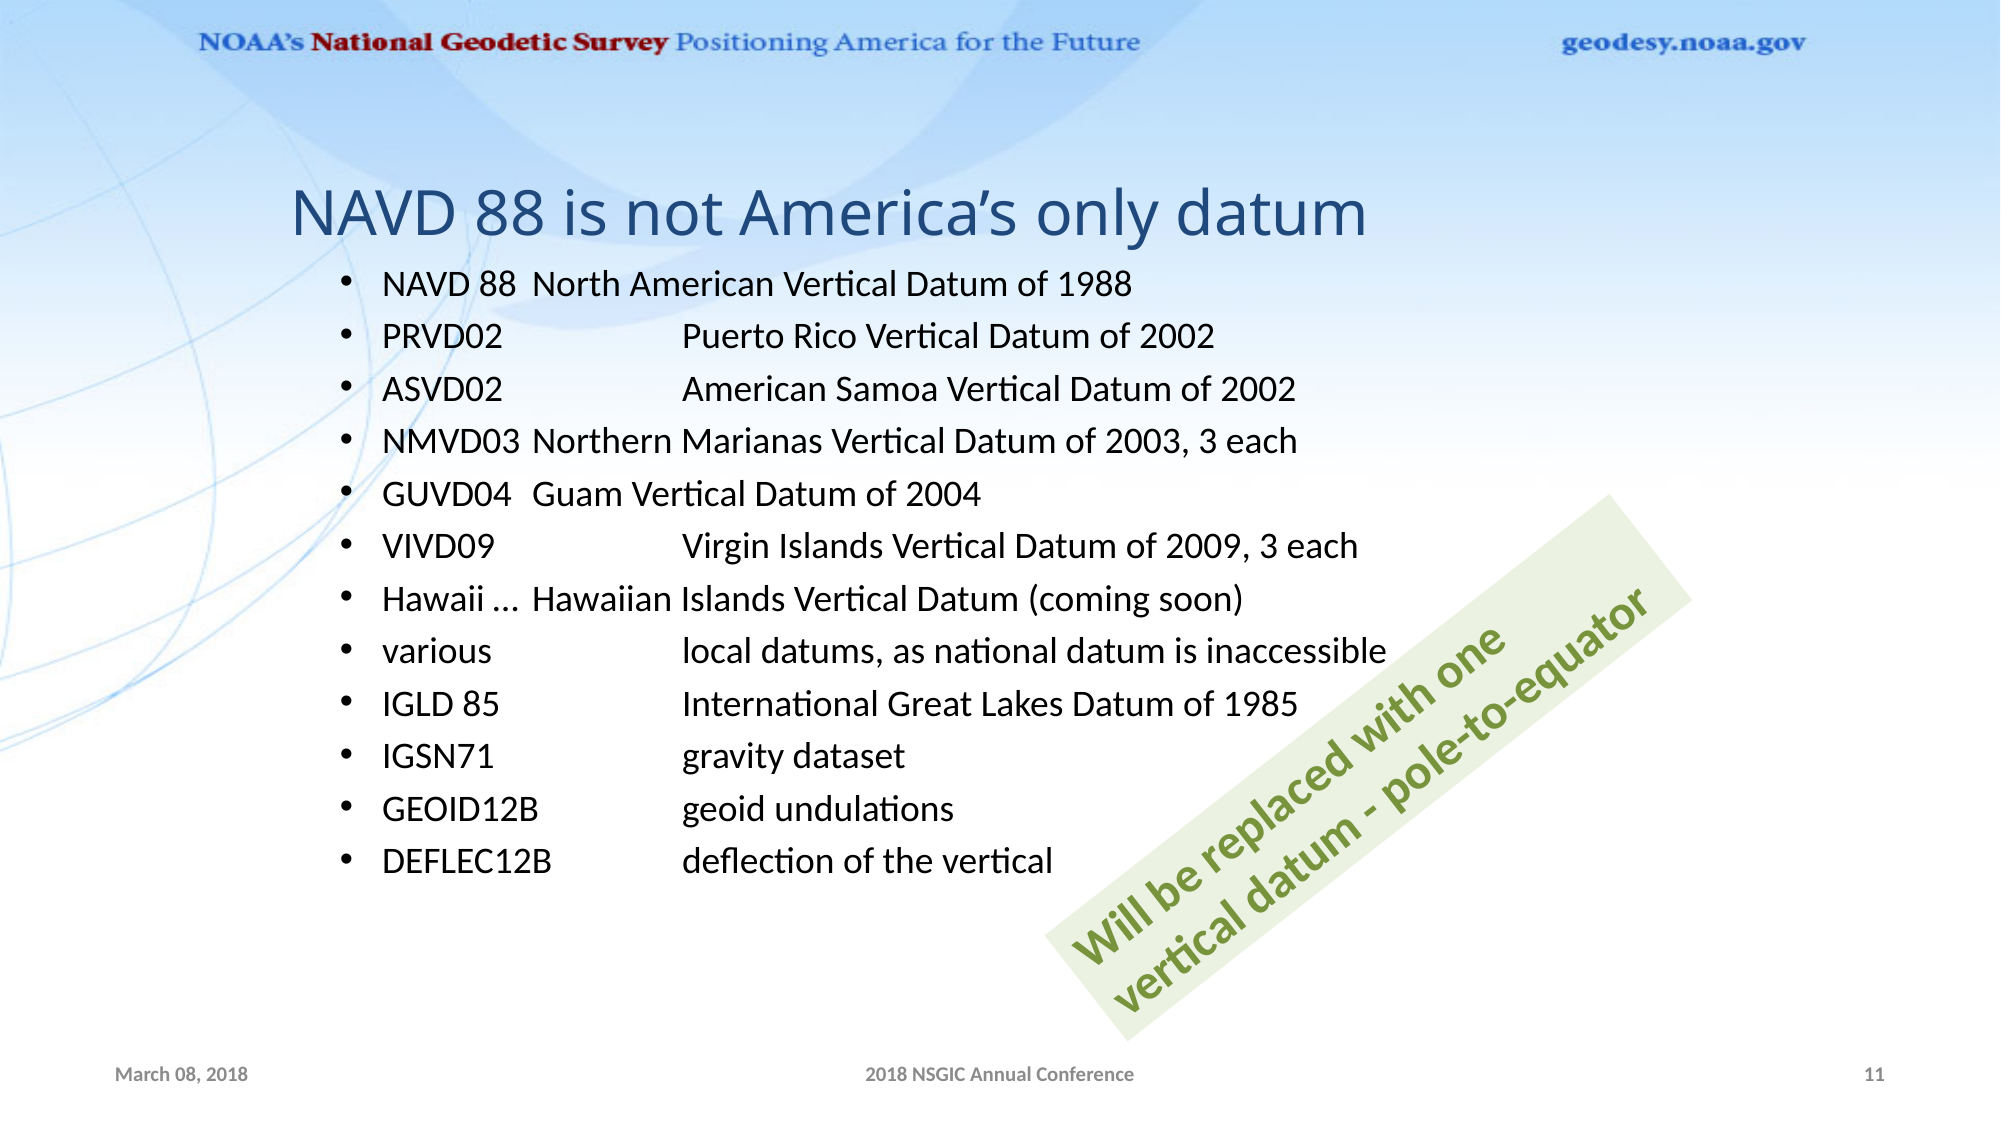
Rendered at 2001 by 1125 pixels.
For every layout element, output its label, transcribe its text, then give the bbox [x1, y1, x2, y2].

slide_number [99, 1042, 567, 1103]
footer 2018 NSGIC Annual Conference [683, 1042, 1317, 1103]
picture [0, 0, 2001, 1125]
list NAVD 88 North American Vertical Datum of 1988 PRVD02 Puerto Rico Vertical Datum of 2002 ASVD02 American Samoa Vertical Datum of 2002 NMVD03 Northern Marianas Vertical Datum of 2003, 3 each GUVD04 Guam Vertical Datum of 2004 VIVD09 Virgin Islands Vertical Datum of 2009, 3 each Hawaii … Hawaiian Islands Vertical Datum (coming soon) various local datums, as national datum is inaccessible IGLD 85 International Great Lakes Datum of 1985 IGSN71 gravity dataset GEOID12B geoid undulations DEFLEC12B deflection of the vertical [324, 251, 1675, 872]
slide_number 11 [1433, 1042, 1900, 1103]
text_box NAVD 88 is not America’s only datum [279, 140, 1483, 282]
text_box Will be replaced with one vertical datum - pole-to-equator [1044, 493, 1693, 1042]
